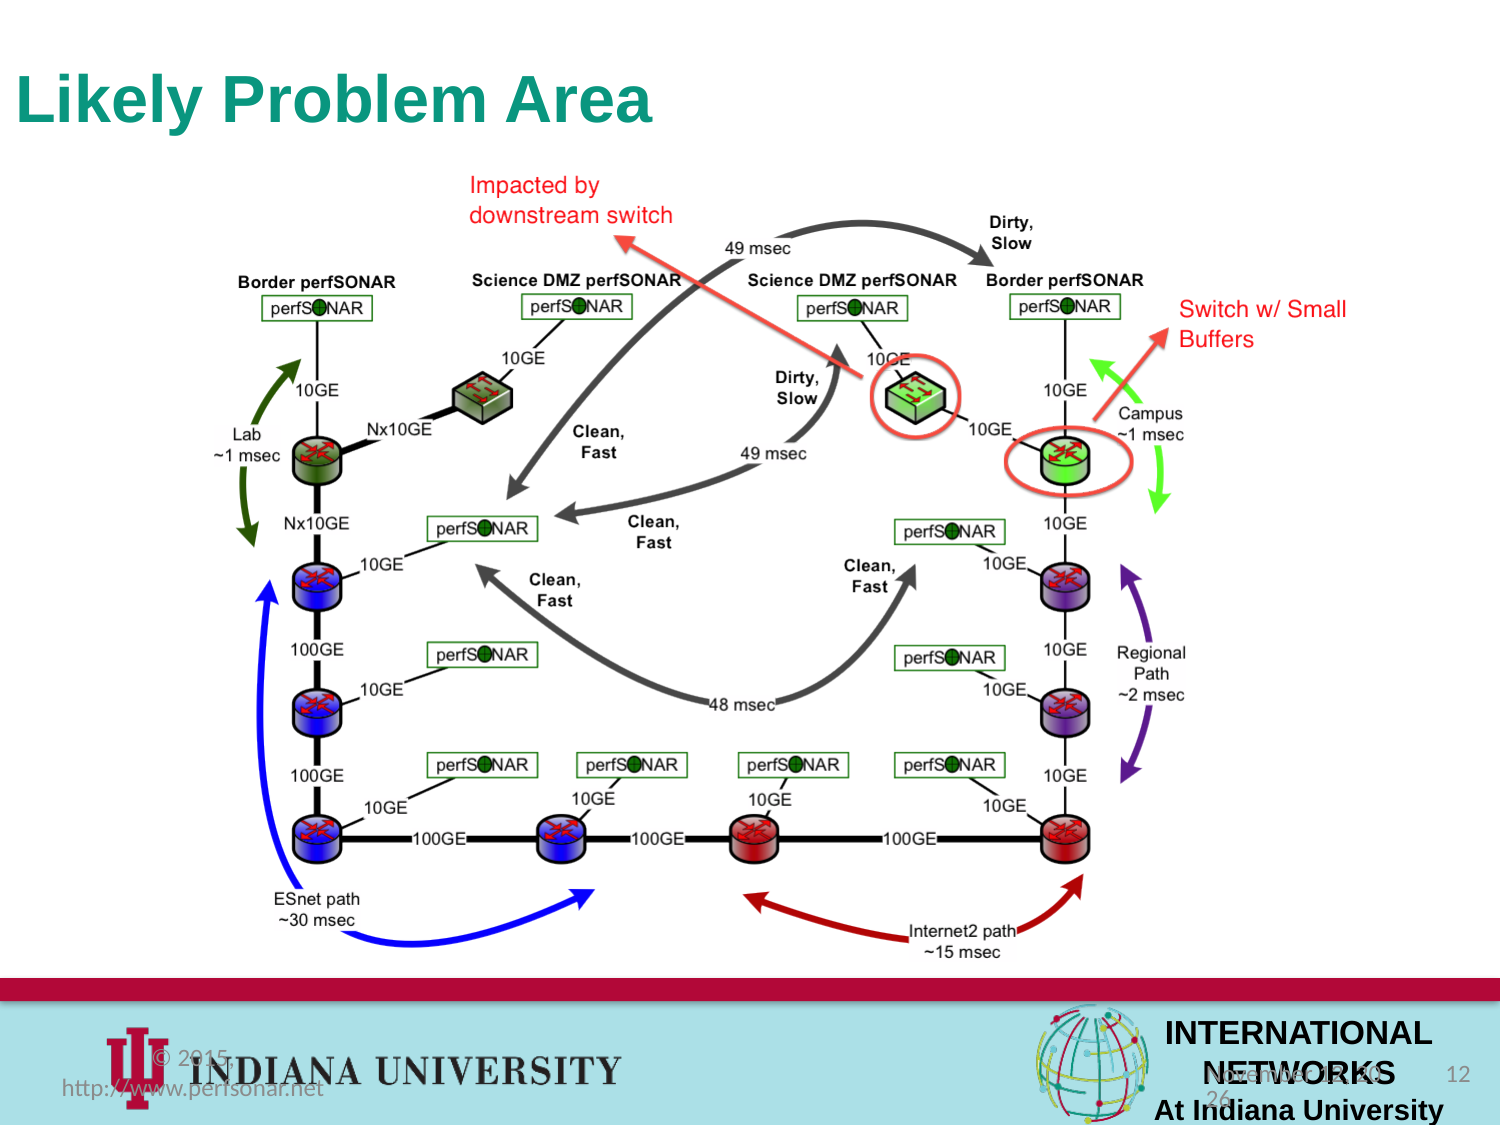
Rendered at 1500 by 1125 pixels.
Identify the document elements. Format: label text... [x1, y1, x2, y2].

slide_number 12 [1425, 1042, 1486, 1103]
picture [81, 138, 1420, 1125]
footer © 2015, http://www.perfsonar.net [22, 1041, 364, 1102]
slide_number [1190, 1067, 1407, 1103]
title Likely Problem Area [0, 7, 1500, 196]
